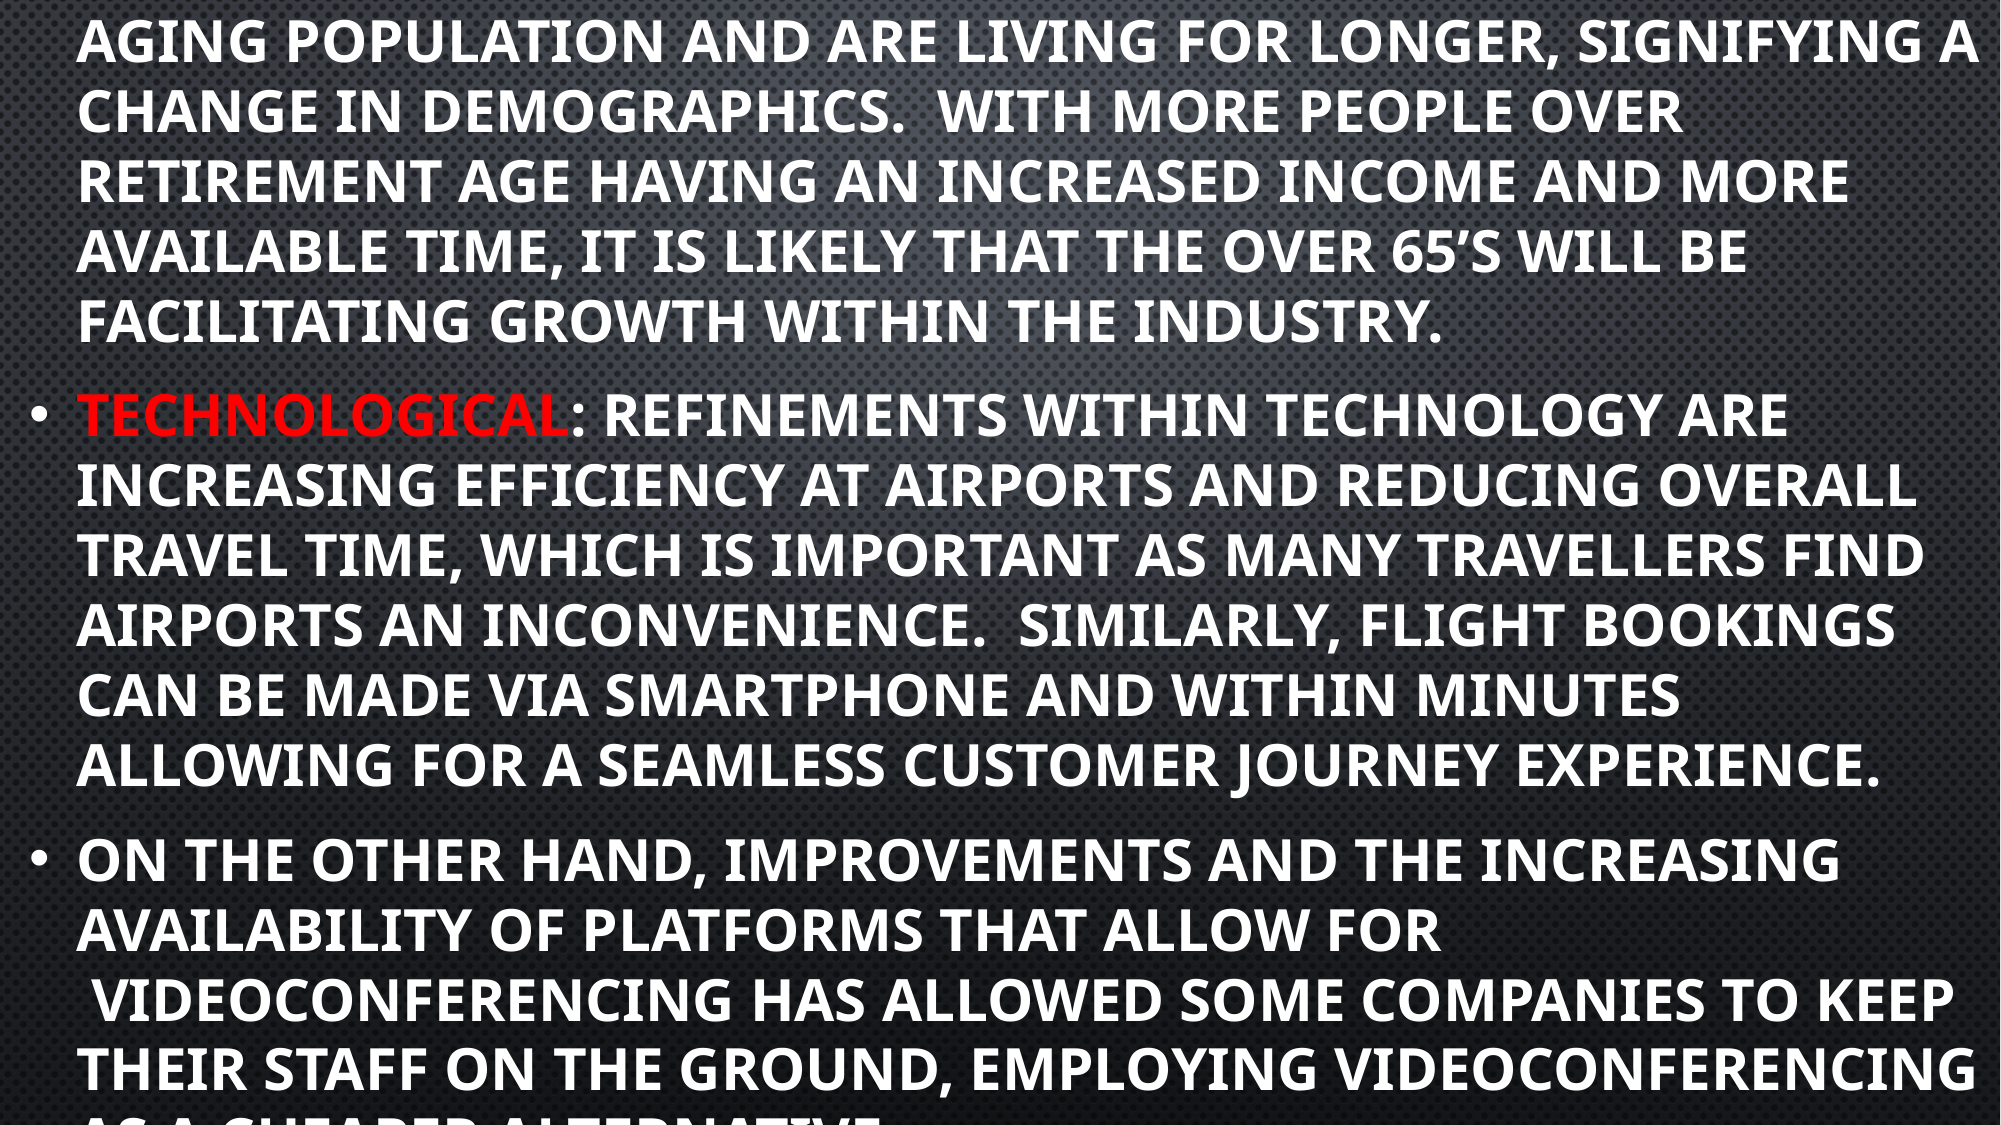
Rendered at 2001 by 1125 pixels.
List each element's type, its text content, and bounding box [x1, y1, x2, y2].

list Social: Many countries in Europe and the west have an aging population and are living for longer, signifying a change in demographics. With more people over retirement age having an increased income and more available time, it is likely that the over 65’s will be facilitating growth within the industry. Technological: Refinements within technology are increasing efficiency at airports and reducing overall travel time, which is important as many travellers find airports an inconvenience. Similarly, flight bookings can be made via smartphone and within minutes allowing for a seamless customer journey experience. On the other hand, improvements and the increasing availability of platforms that allow for videoconferencing has allowed some companies to keep their staff on the ground, employing videoconferencing as a cheaper alternative [14, 107, 2000, 1000]
